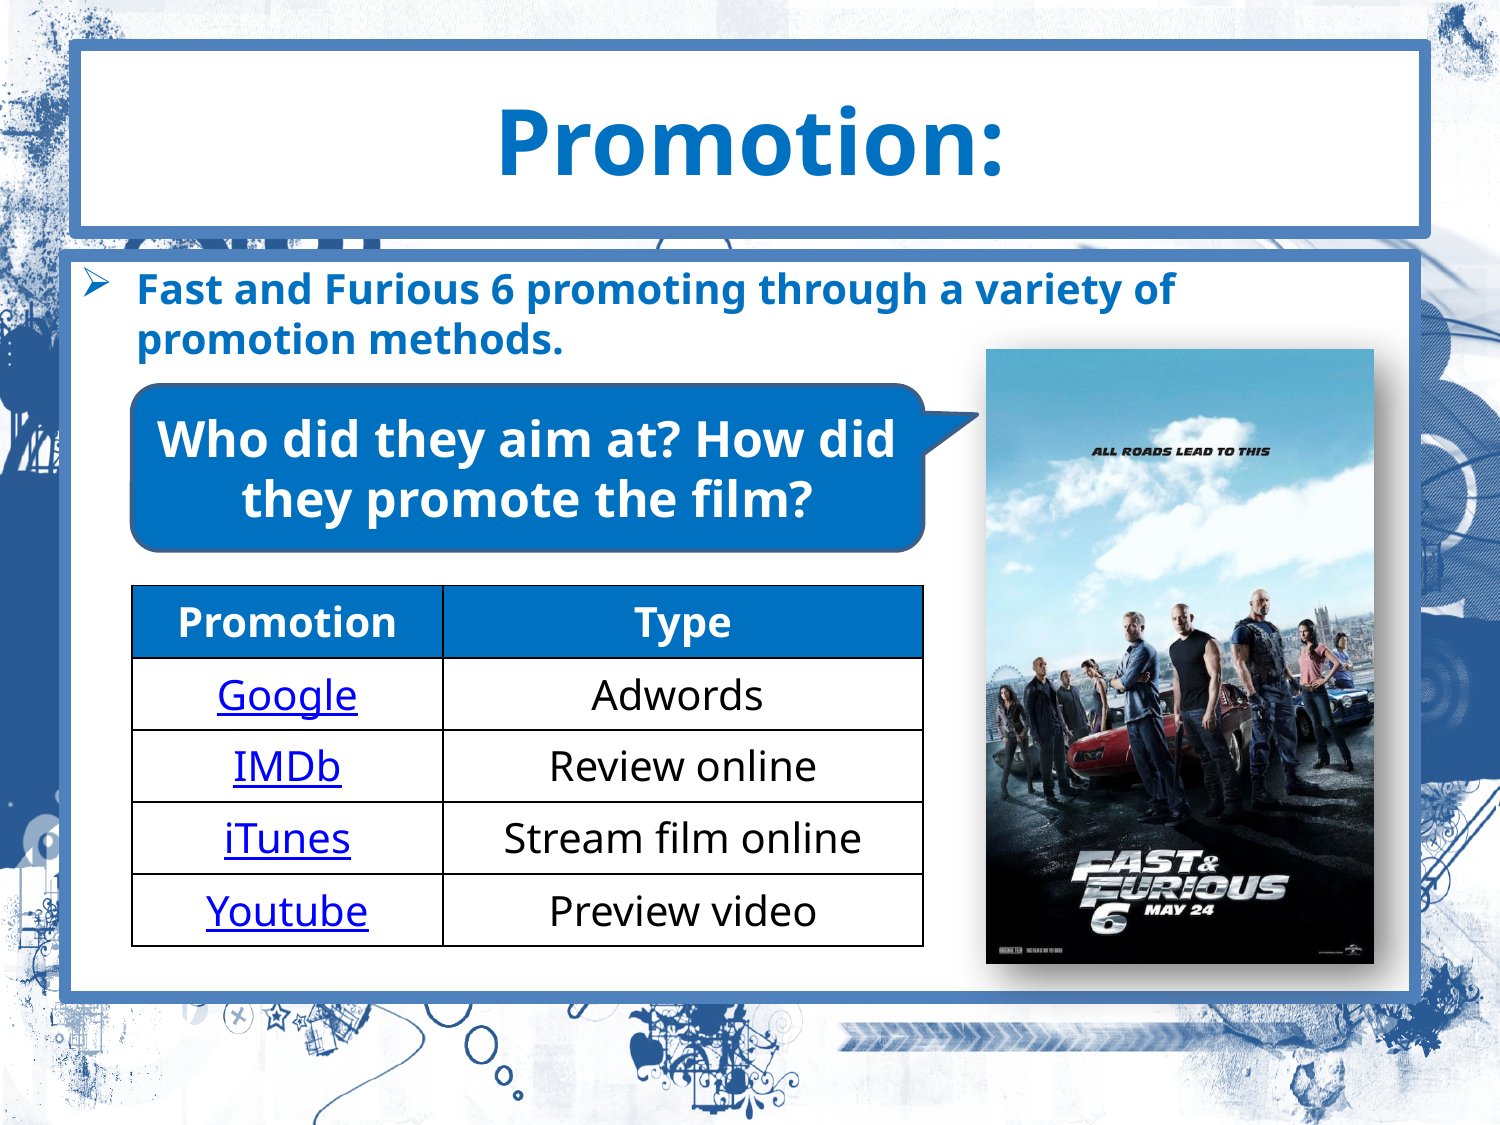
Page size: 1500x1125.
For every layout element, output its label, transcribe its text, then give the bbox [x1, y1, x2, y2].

picture [985, 349, 1374, 965]
table_header Type [444, 586, 922, 657]
table_cell Google [133, 659, 442, 729]
table_header Promotion [133, 586, 442, 657]
text_box Who did they aim at? How did they promote the film? [129, 383, 980, 553]
table_cell Stream film online [444, 803, 922, 873]
table_cell iTunes [133, 803, 442, 873]
title Promotion: [73, 43, 1427, 235]
table_cell IMDb [133, 731, 442, 801]
table_cell Adwords [444, 659, 922, 729]
list Fast and Furious 6 promoting through a variety of promotion methods. [63, 253, 1417, 1000]
table_cell Preview video [444, 875, 922, 945]
table_cell Youtube [133, 875, 442, 945]
table_cell Review online [444, 731, 922, 801]
